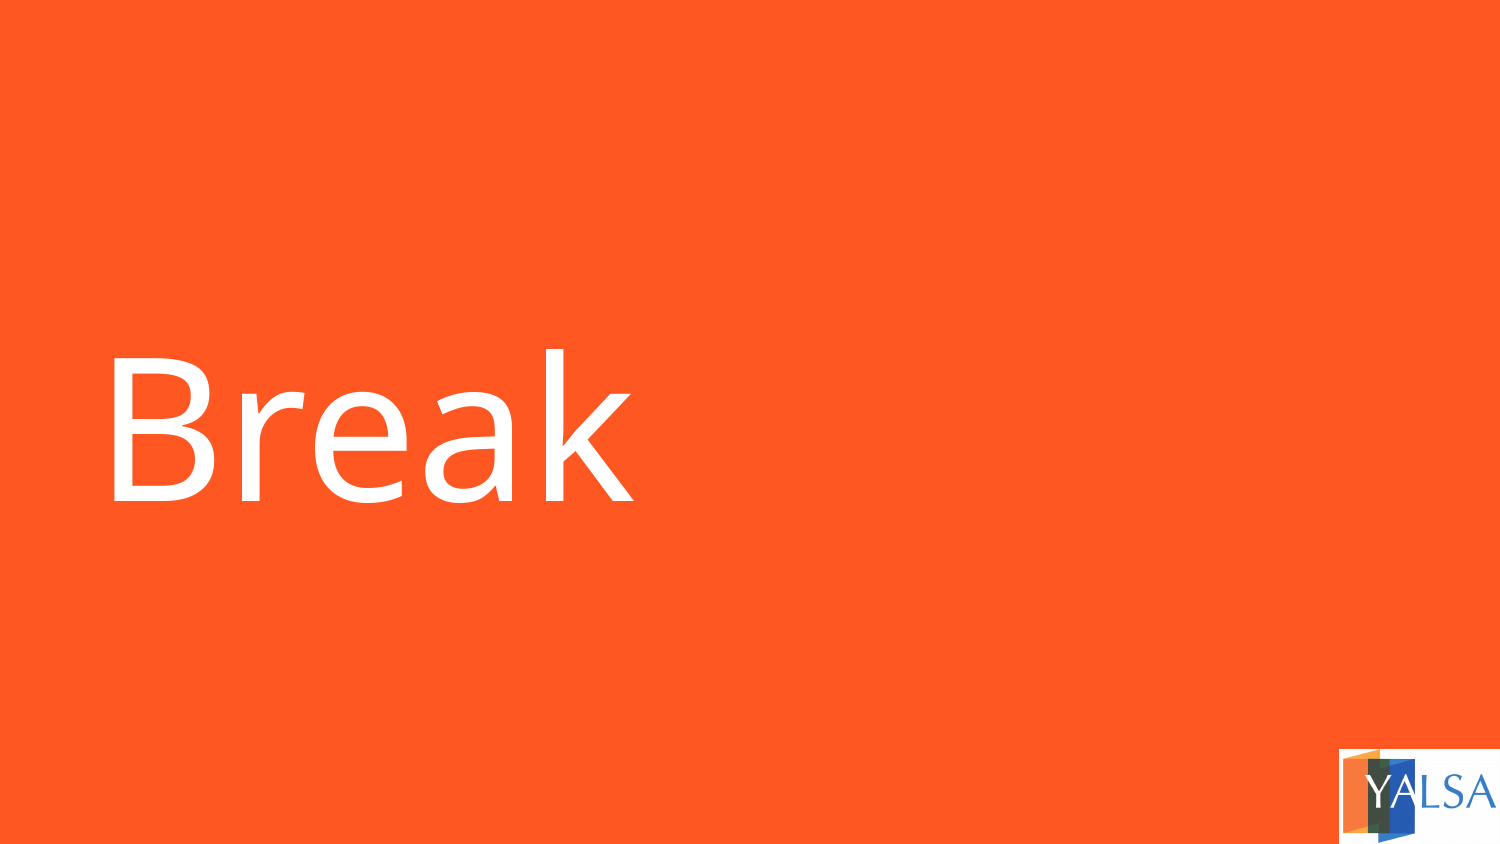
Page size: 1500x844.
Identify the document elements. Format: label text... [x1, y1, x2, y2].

picture [1339, 749, 1500, 844]
title Break [80, 86, 1013, 758]
